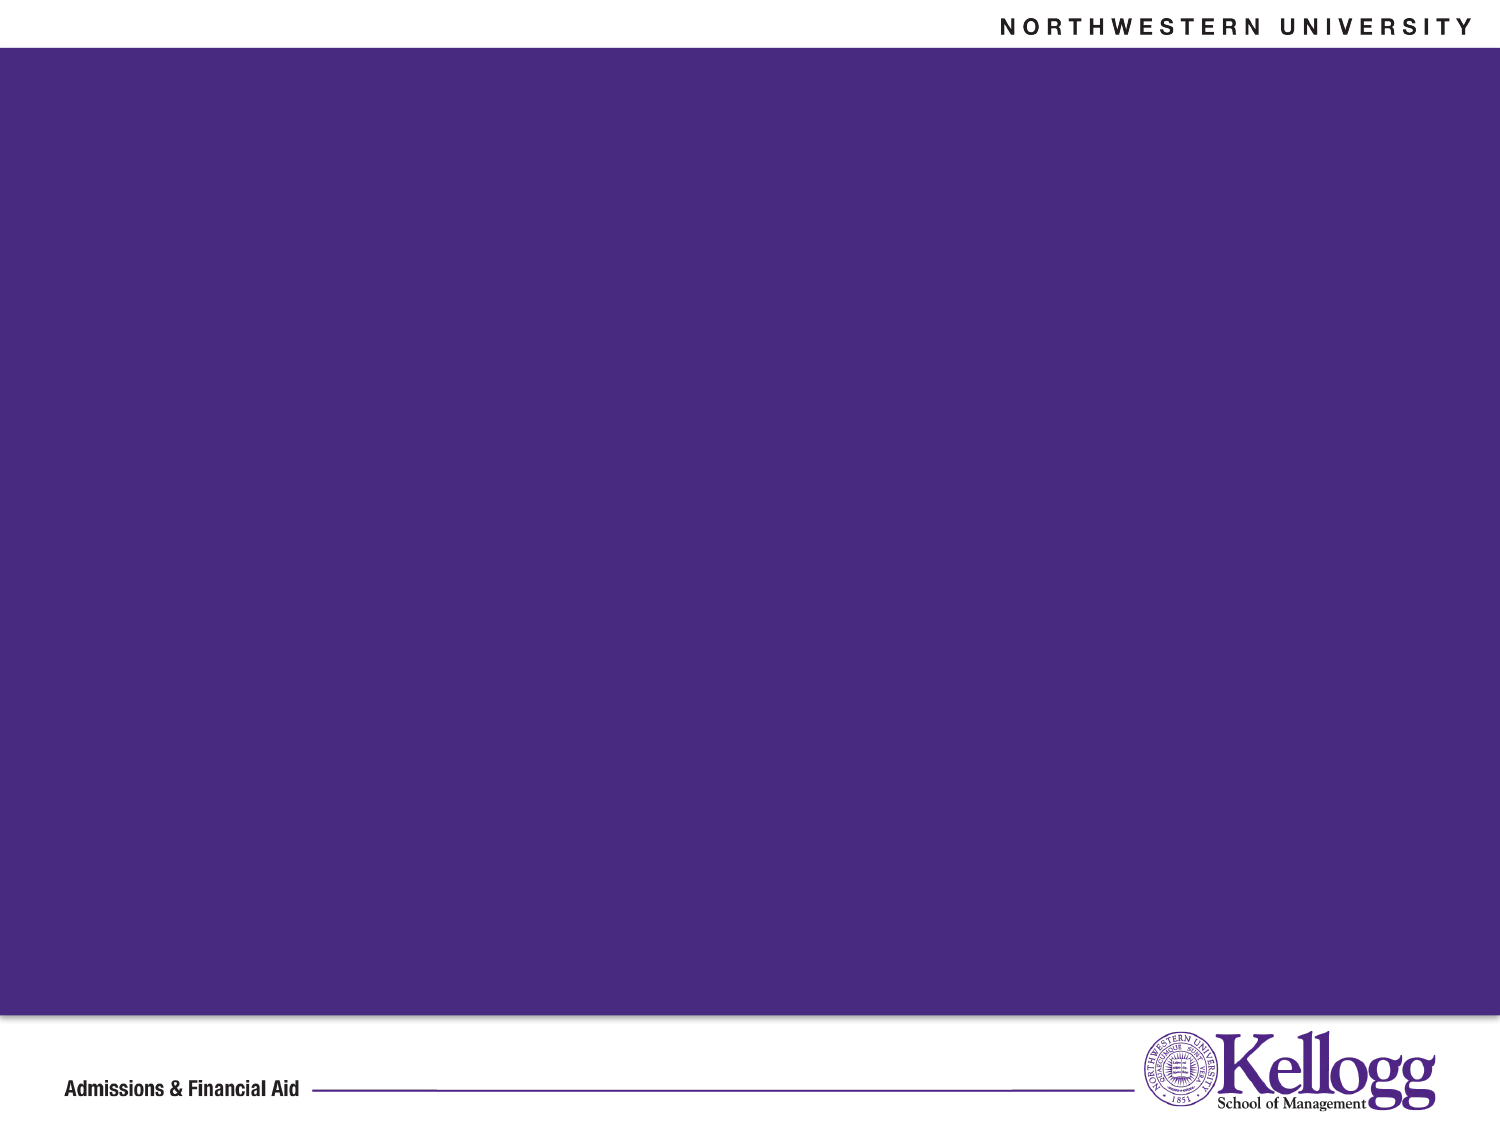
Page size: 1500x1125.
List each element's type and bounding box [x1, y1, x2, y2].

picture [53, 1026, 1436, 1123]
picture [1001, 18, 1471, 35]
